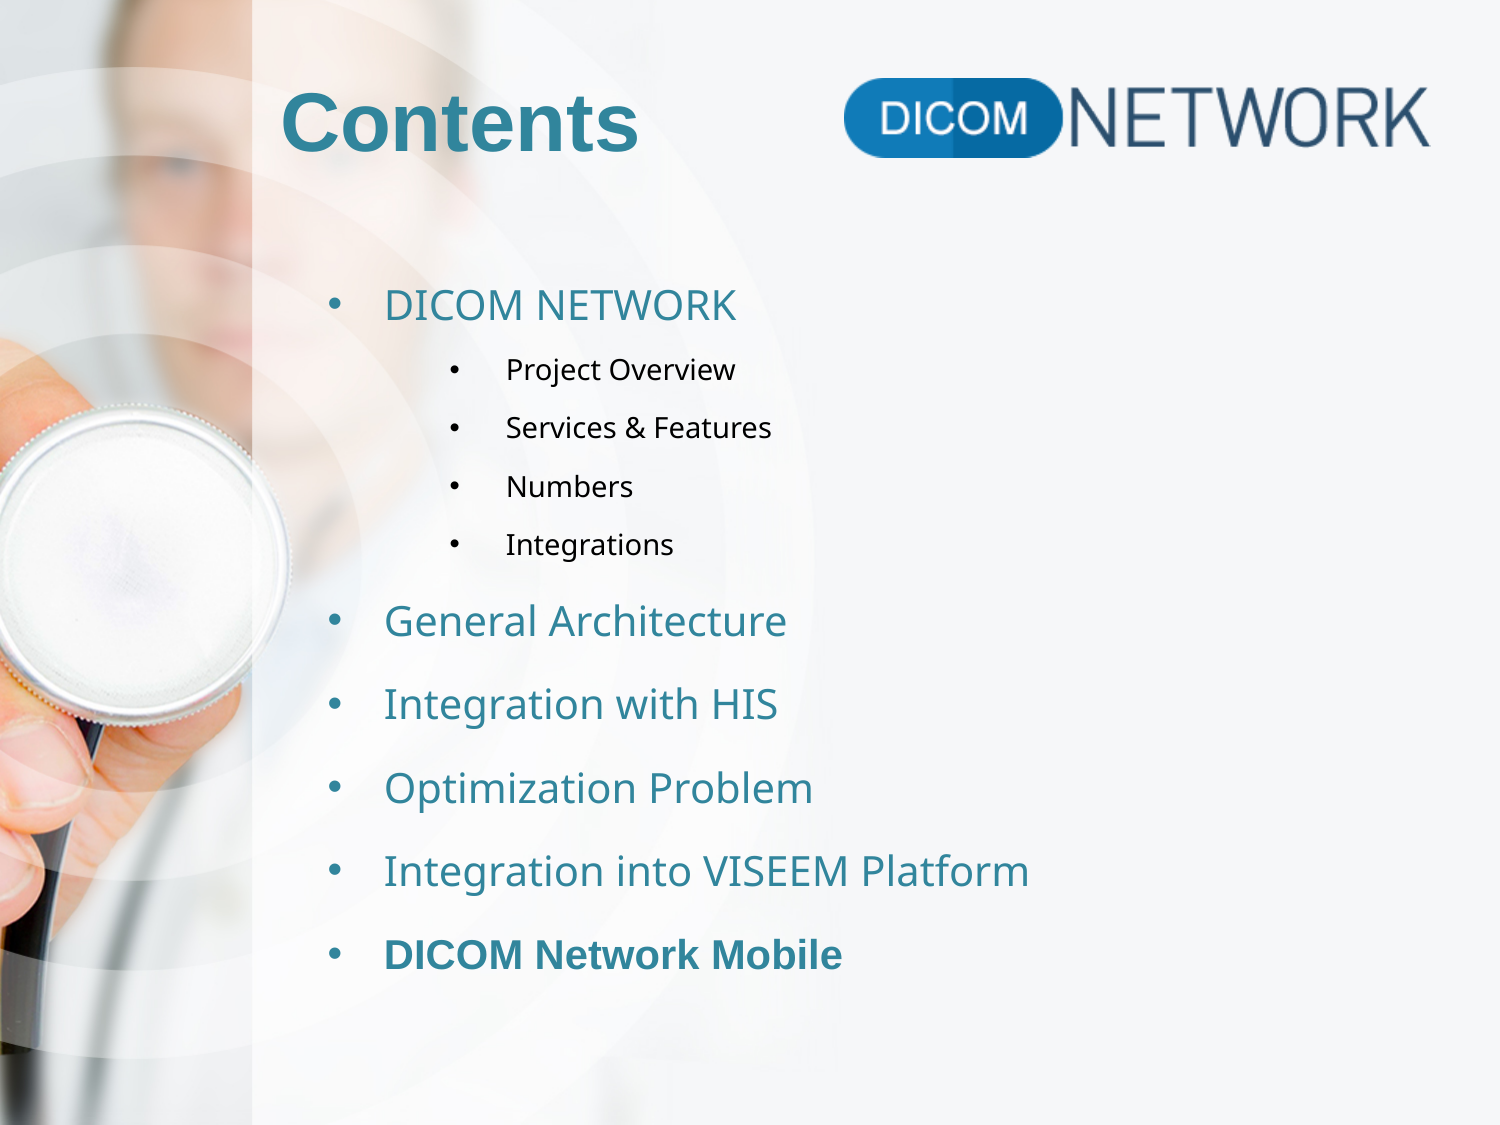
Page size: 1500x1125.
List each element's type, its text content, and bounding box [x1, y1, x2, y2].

picture [0, 0, 1500, 1125]
list DICOM NETWORK Project Overview Services & Features Numbers Integrations General Architecture Integration with HIS Optimization Problem Integration into VISEEM Platform DICOM Network Mobile [312, 231, 1471, 1000]
title Contents [265, 6, 1500, 230]
picture [844, 77, 1431, 159]
